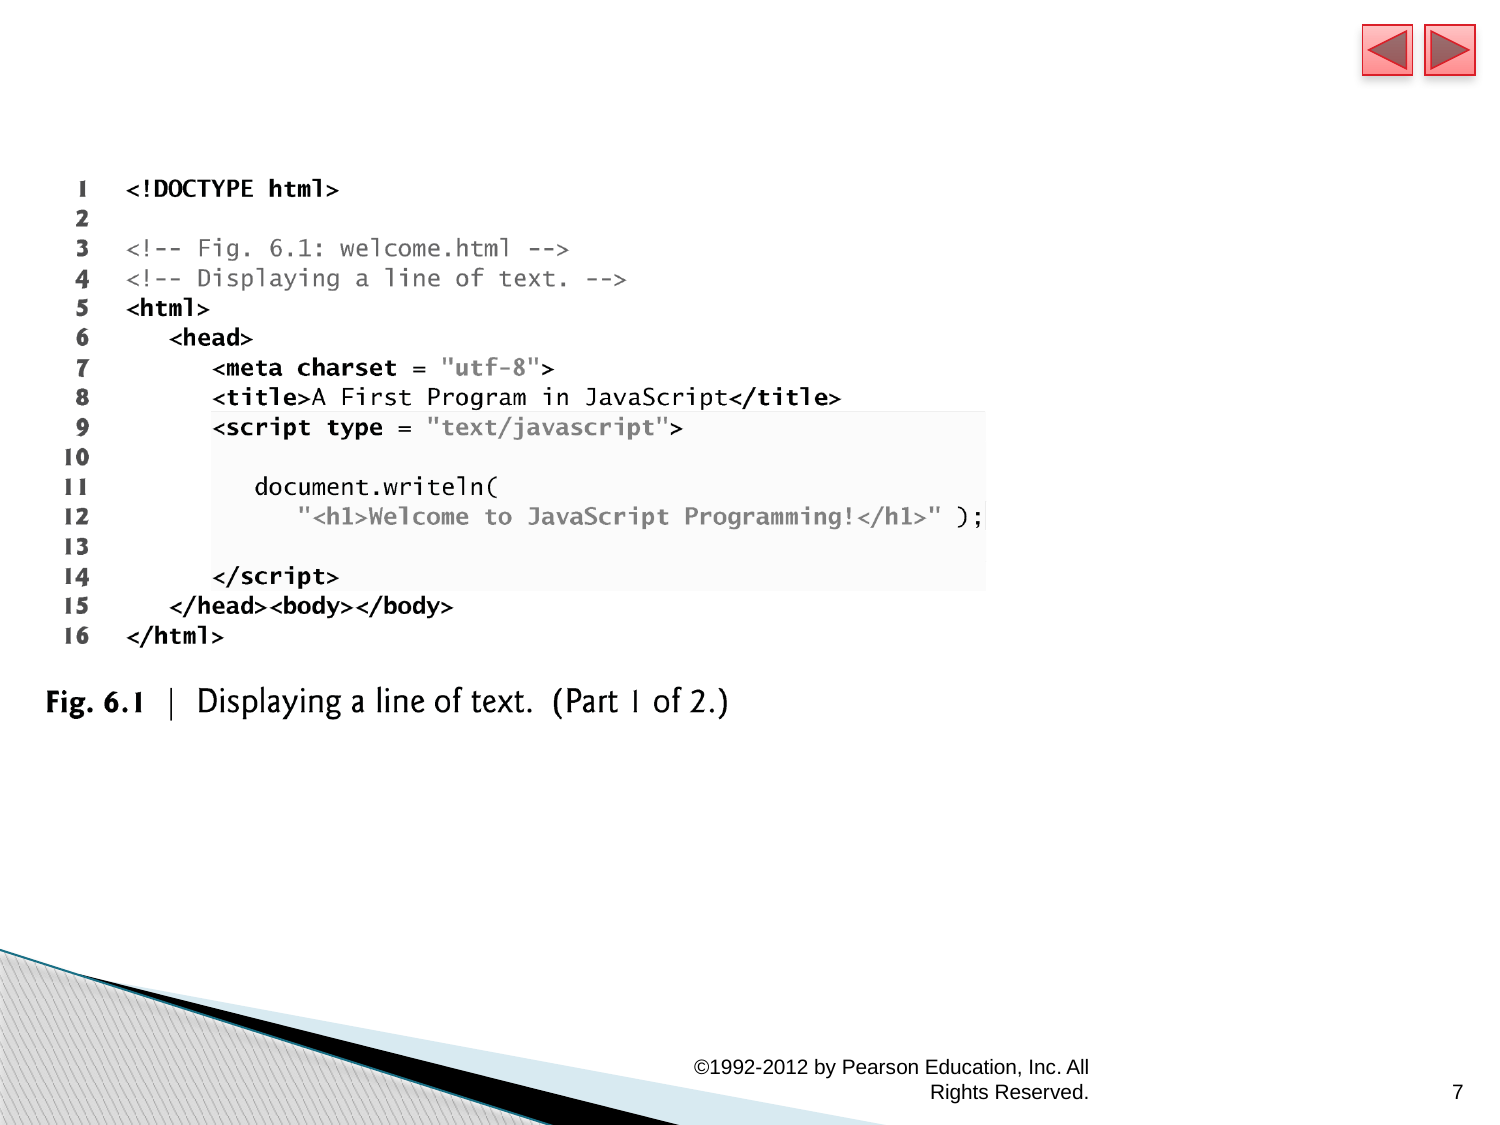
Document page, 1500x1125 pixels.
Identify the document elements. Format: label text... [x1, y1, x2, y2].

slide_number 7 [1418, 1051, 1479, 1112]
footer ©1992-2012 by Pearson Education, Inc. All Rights Reserved. [650, 1051, 1105, 1112]
picture [0, 106, 1500, 1018]
